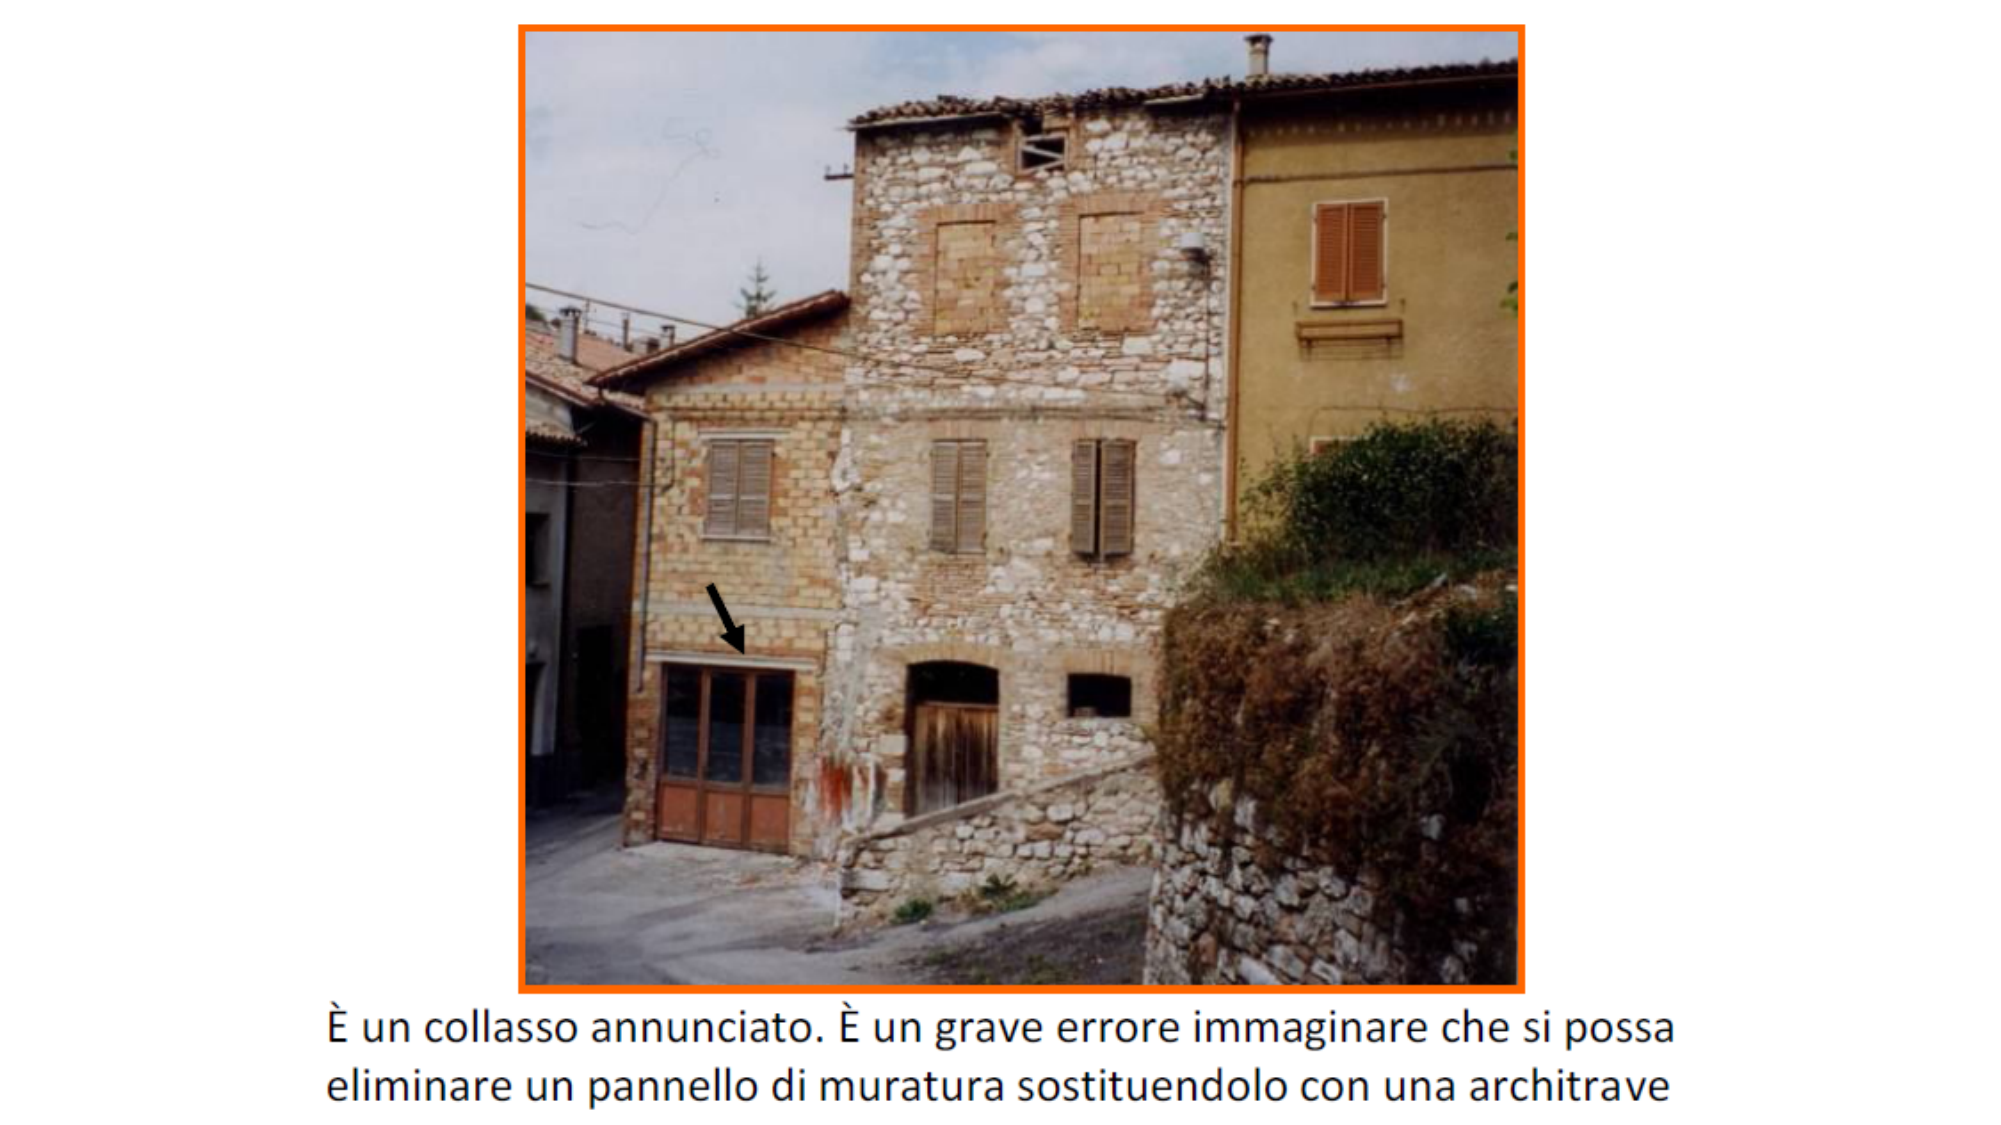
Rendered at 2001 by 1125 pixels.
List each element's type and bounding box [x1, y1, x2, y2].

picture [298, 7, 1707, 1117]
